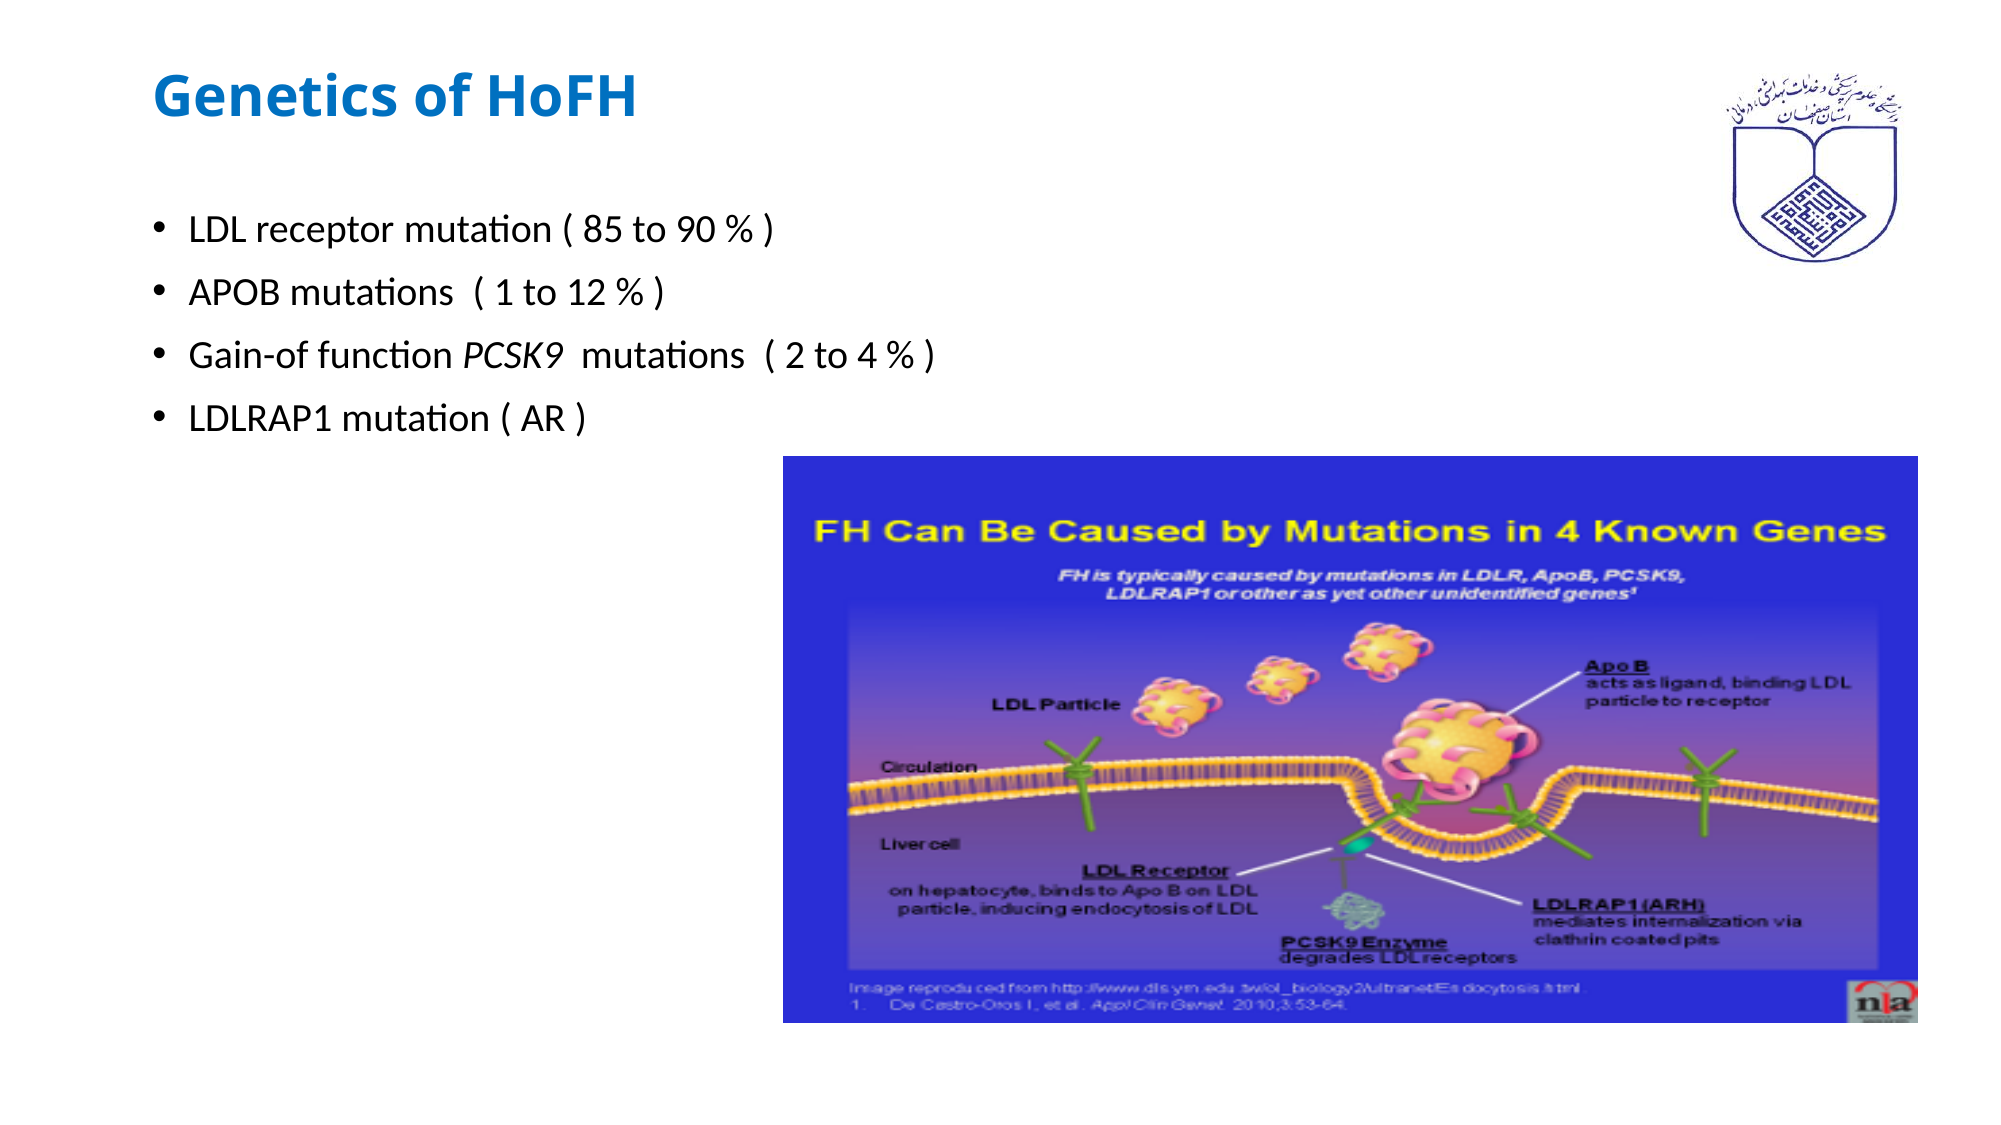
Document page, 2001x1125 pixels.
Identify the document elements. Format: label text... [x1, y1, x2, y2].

picture [783, 456, 1918, 1023]
picture [1721, 73, 1906, 267]
list LDL receptor mutation ( 85 to 90 % ) APOB mutations ( 1 to 12 % ) Gain-of function PCSK9 mutations ( 2 to 4 % ) LDLRAP1 mutation ( AR ) [137, 200, 1863, 450]
title Genetics of HoFH [137, 59, 1863, 200]
